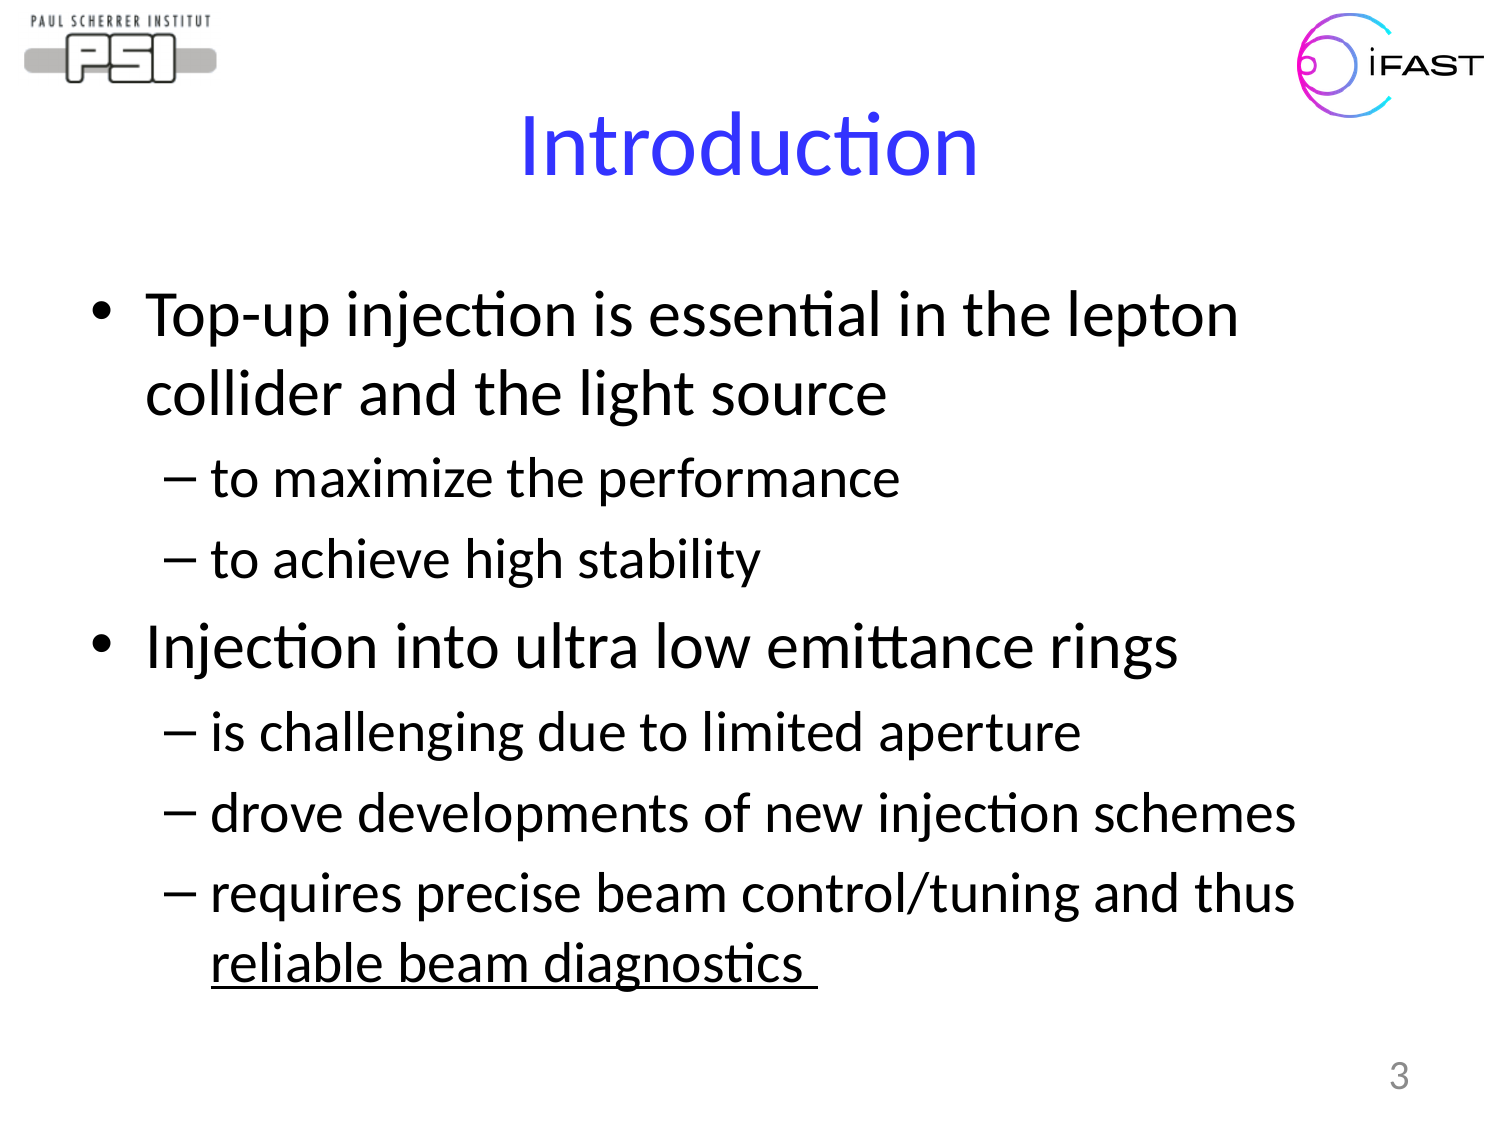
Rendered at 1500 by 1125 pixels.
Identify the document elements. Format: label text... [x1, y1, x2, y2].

list Top-up injection is essential in the lepton collider and the light source to maximize the performance to achieve high stability Injection into ultra low emittance rings is challenging due to limited aperture drove developments of new injection schemes requires precise beam control/tuning and thus reliable beam diagnostics [75, 262, 1425, 1005]
slide_number 3 [1074, 1042, 1425, 1103]
title Introduction [75, 45, 1425, 233]
picture [18, 12, 221, 86]
picture [1287, 0, 1499, 130]
